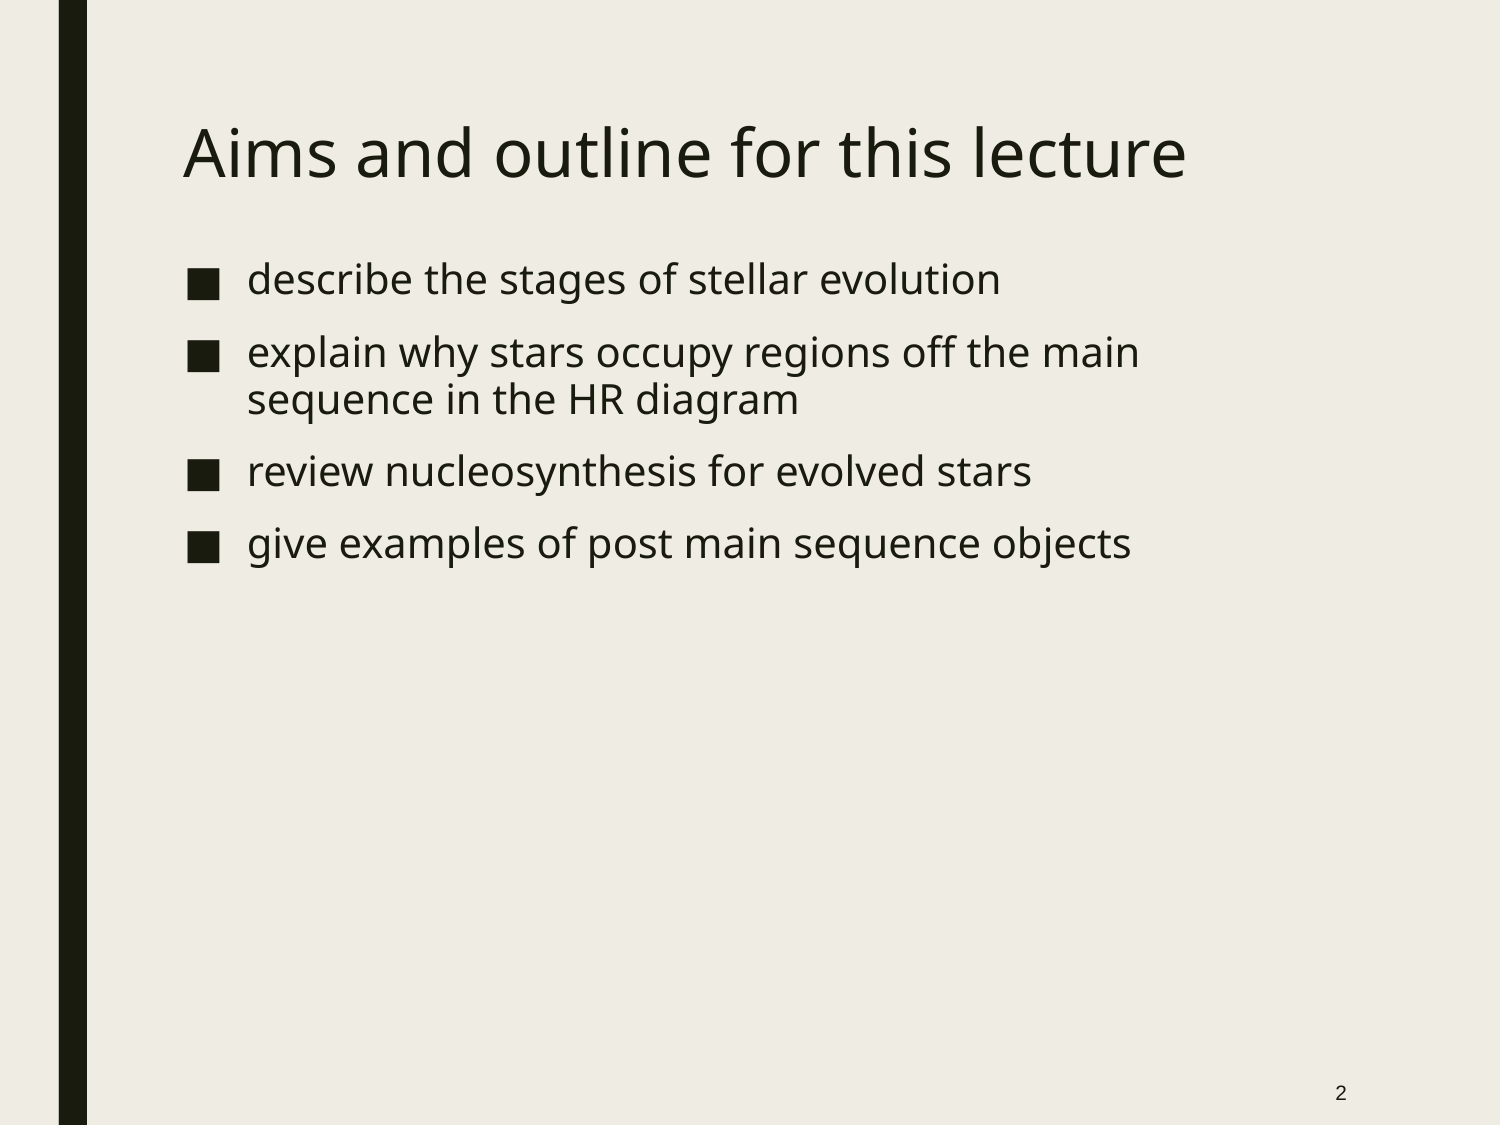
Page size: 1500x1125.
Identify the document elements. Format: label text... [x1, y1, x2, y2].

list describe the stages of stellar evolution explain why stars occupy regions off the main sequence in the HR diagram review nucleosynthesis for evolved stars give examples of post main sequence objects [168, 249, 1351, 1050]
title Aims and outline for this lecture [168, 112, 1351, 233]
slide_number 2 [1165, 1058, 1362, 1125]
